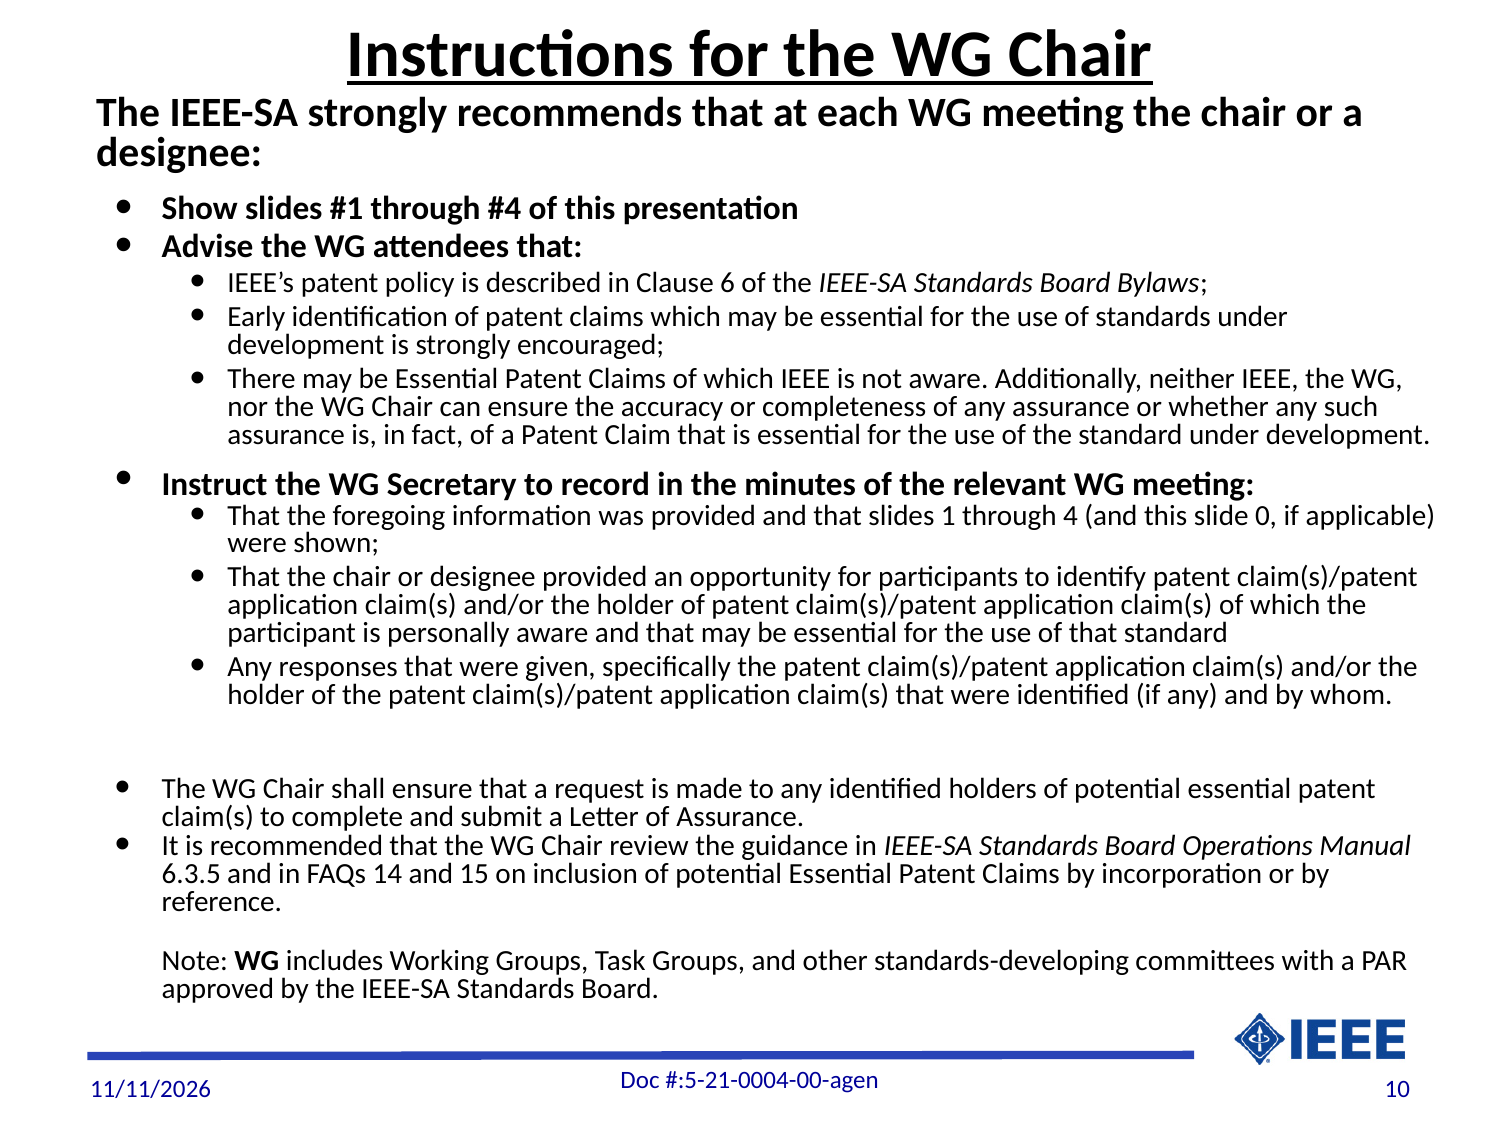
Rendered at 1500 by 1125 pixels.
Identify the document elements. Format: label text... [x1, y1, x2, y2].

text_box [62, 137, 1450, 1050]
slide_number 10 [1074, 1057, 1425, 1118]
text_box [112, 0, 1388, 137]
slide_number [75, 1057, 425, 1118]
footer Doc #:5-21-0004-00-agen [496, 1054, 1004, 1103]
list The IEEE-SA strongly recommends that at each WG meeting the chair or a designee: Show slides #1 through #4 of this presentation Advise the WG attendees that: IEEE’s patent policy is described in Clause 6 of the IEEE-SA Standards Board Bylaws; Early identification of patent claims which may be essential for the use of standards under development is strongly encouraged; There may be Essential Patent Claims of which IEEE is not aware. Additionally, neither IEEE, the WG, nor the WG Chair can ensure the accuracy or completeness of any assurance or whether any such assurance is, in fact, of a Patent Claim that is essential for the use of the standard under development. Instruct the WG Secretary to record in the minutes of the relevant WG meeting: That the foregoing information was provided and that slides 1 through 4 (and this slide 0, if applicable) were shown; That the chair or designee provided an opportunity for participants to identify patent claim(s)/patent application claim(s) and/or the holder of patent claim(s)/patent application claim(s) of which the participant is personally aware and that may be essential for the use of that standard Any responses that were given, specifically the patent claim(s)/patent application claim(s) and/or the holder of the patent claim(s)/patent application claim(s) that were identified (if any) and by whom. The WG Chair shall ensure that a request is made to any identified holders of potential essential patent claim(s) to complete and submit a Letter of Assurance. It is recommended that the WG Chair review the guidance in IEEE-SA Standards Board Operations Manual 6.3.5 and in FAQs 14 and 15 on inclusion of potential Essential Patent Claims by incorporation or by reference. Note: WG includes Working Groups, Task Groups, and other standards-developing committees with a PAR approved by the IEEE-SA Standards Board. [24, 87, 1463, 1063]
